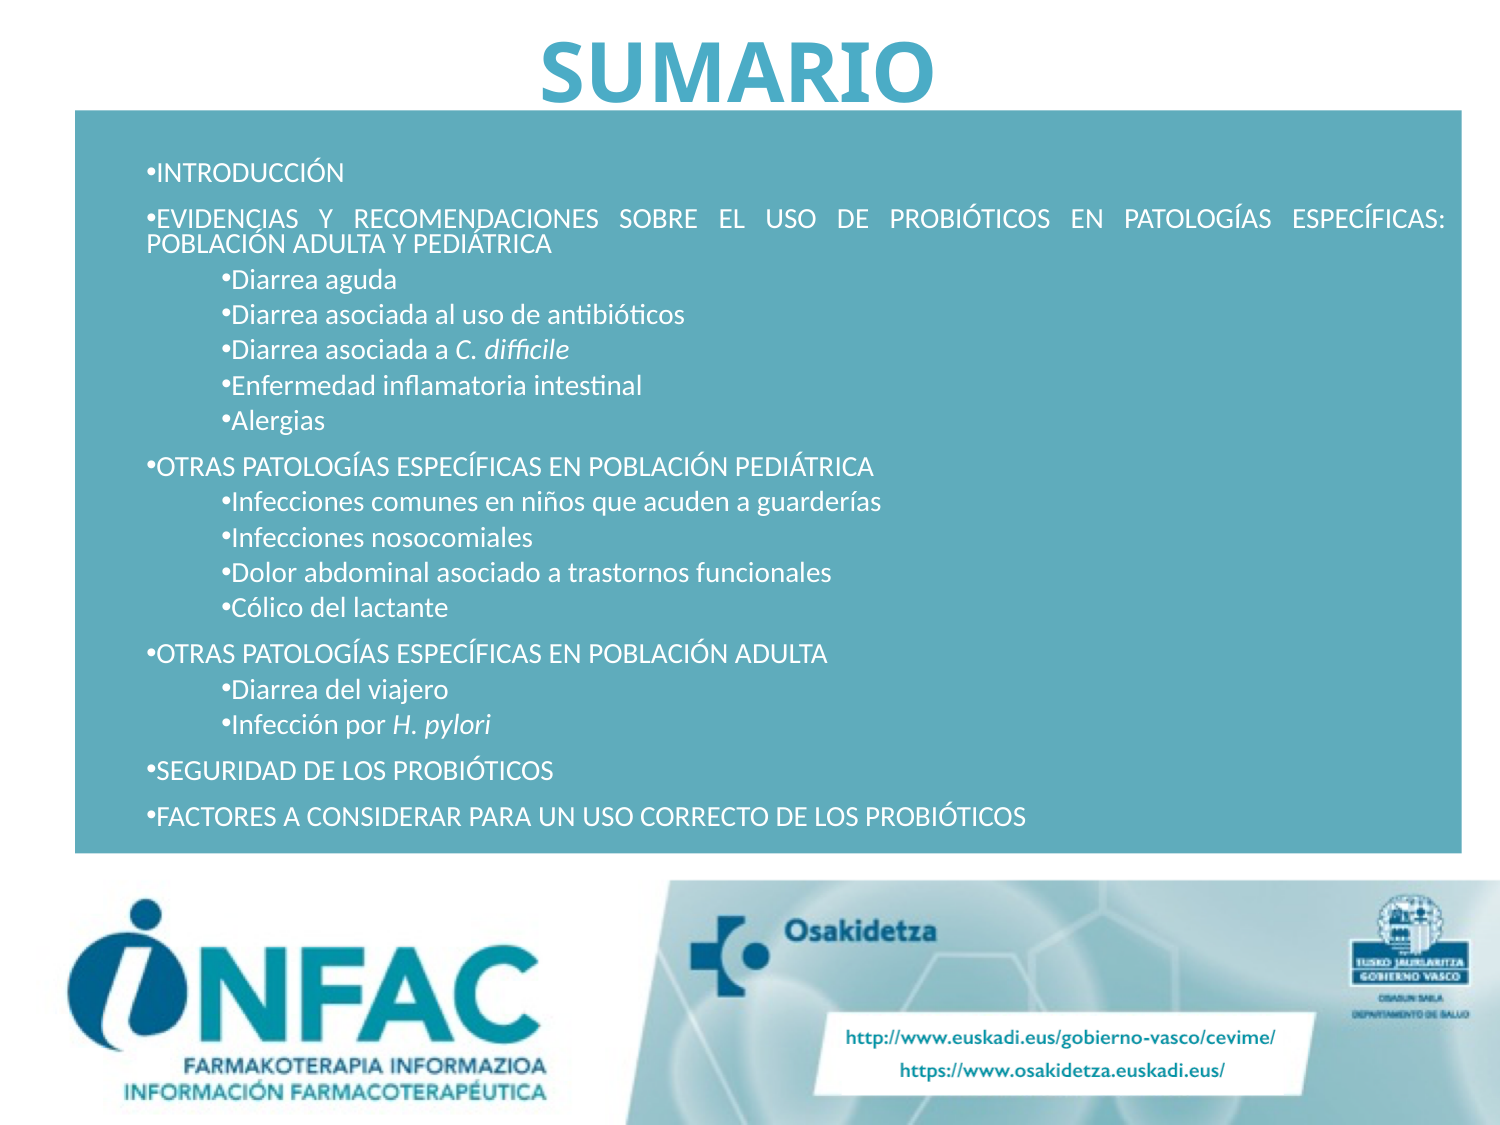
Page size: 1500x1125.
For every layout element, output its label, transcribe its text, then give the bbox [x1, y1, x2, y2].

picture [0, 0, 1500, 1125]
title SUMARIO [101, 21, 1377, 110]
subtitle INTRODUCCIÓN EVIDENCIAS Y RECOMENDACIONES SOBRE EL USO DE PROBIÓTICOS EN PATOLOGÍAS ESPECÍFICAS: POBLACIÓN ADULTA Y PEDIÁTRICA Diarrea aguda Diarrea asociada al uso de antibióticos Diarrea asociada a C. difficile Enfermedad inflamatoria intestinal Alergias OTRAS PATOLOGÍAS ESPECÍFICAS EN POBLACIÓN PEDIÁTRICA Infecciones comunes en niños que acuden a guarderías Infecciones nosocomiales Dolor abdominal asociado a trastornos funcionales Cólico del lactante OTRAS PATOLOGÍAS ESPECÍFICAS EN POBLACIÓN ADULTA Diarrea del viajero Infección por H. pylori SEGURIDAD DE LOS PROBIÓTICOS FACTORES A CONSIDERAR PARA UN USO CORRECTO DE LOS PROBIÓTICOS [75, 110, 1462, 854]
